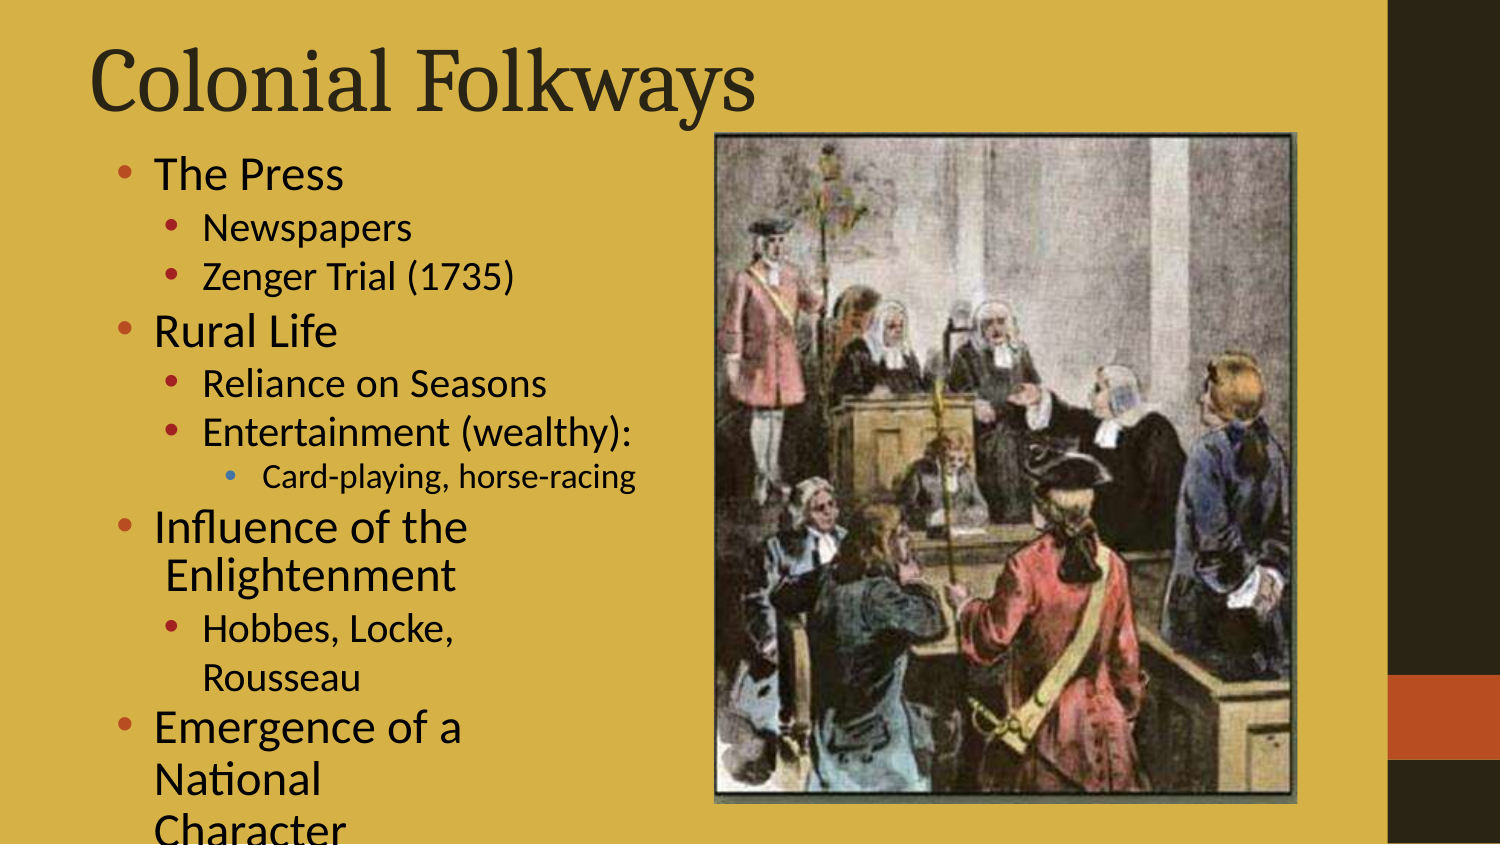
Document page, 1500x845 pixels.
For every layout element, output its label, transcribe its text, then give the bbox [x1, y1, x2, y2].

text_box [713, 132, 1298, 804]
title Colonial Folkways [87, 18, 805, 162]
picture [0, 0, 1387, 844]
text_box The Press Newspapers Zenger Trial (1735) Rural Life Reliance on Seasons Entertainment (wealthy): Card-playing, horse-racing Influence of the Enlightenment Hobbes, Locke, Rousseau Emergence of a National Character “Freedoms” [114, 139, 651, 845]
